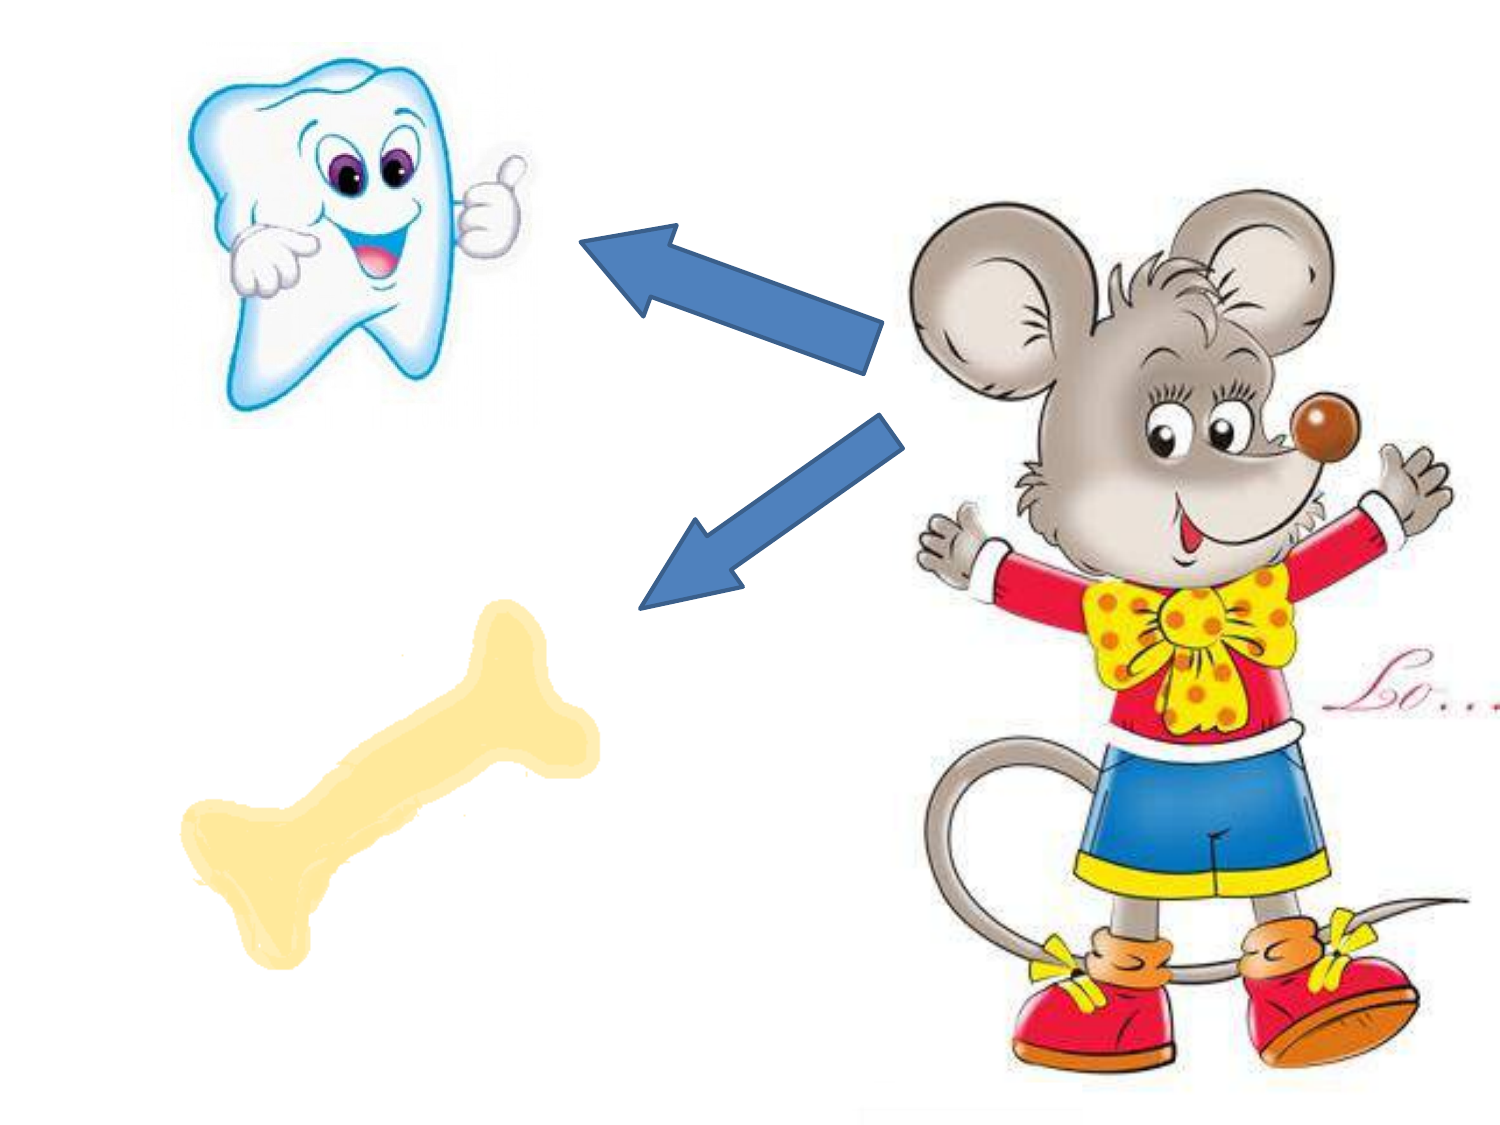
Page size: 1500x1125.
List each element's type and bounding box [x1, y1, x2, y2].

text_box [638, 431, 851, 611]
picture [834, 160, 1500, 1125]
picture [170, 42, 543, 429]
picture [147, 585, 633, 977]
text_box [578, 223, 851, 372]
